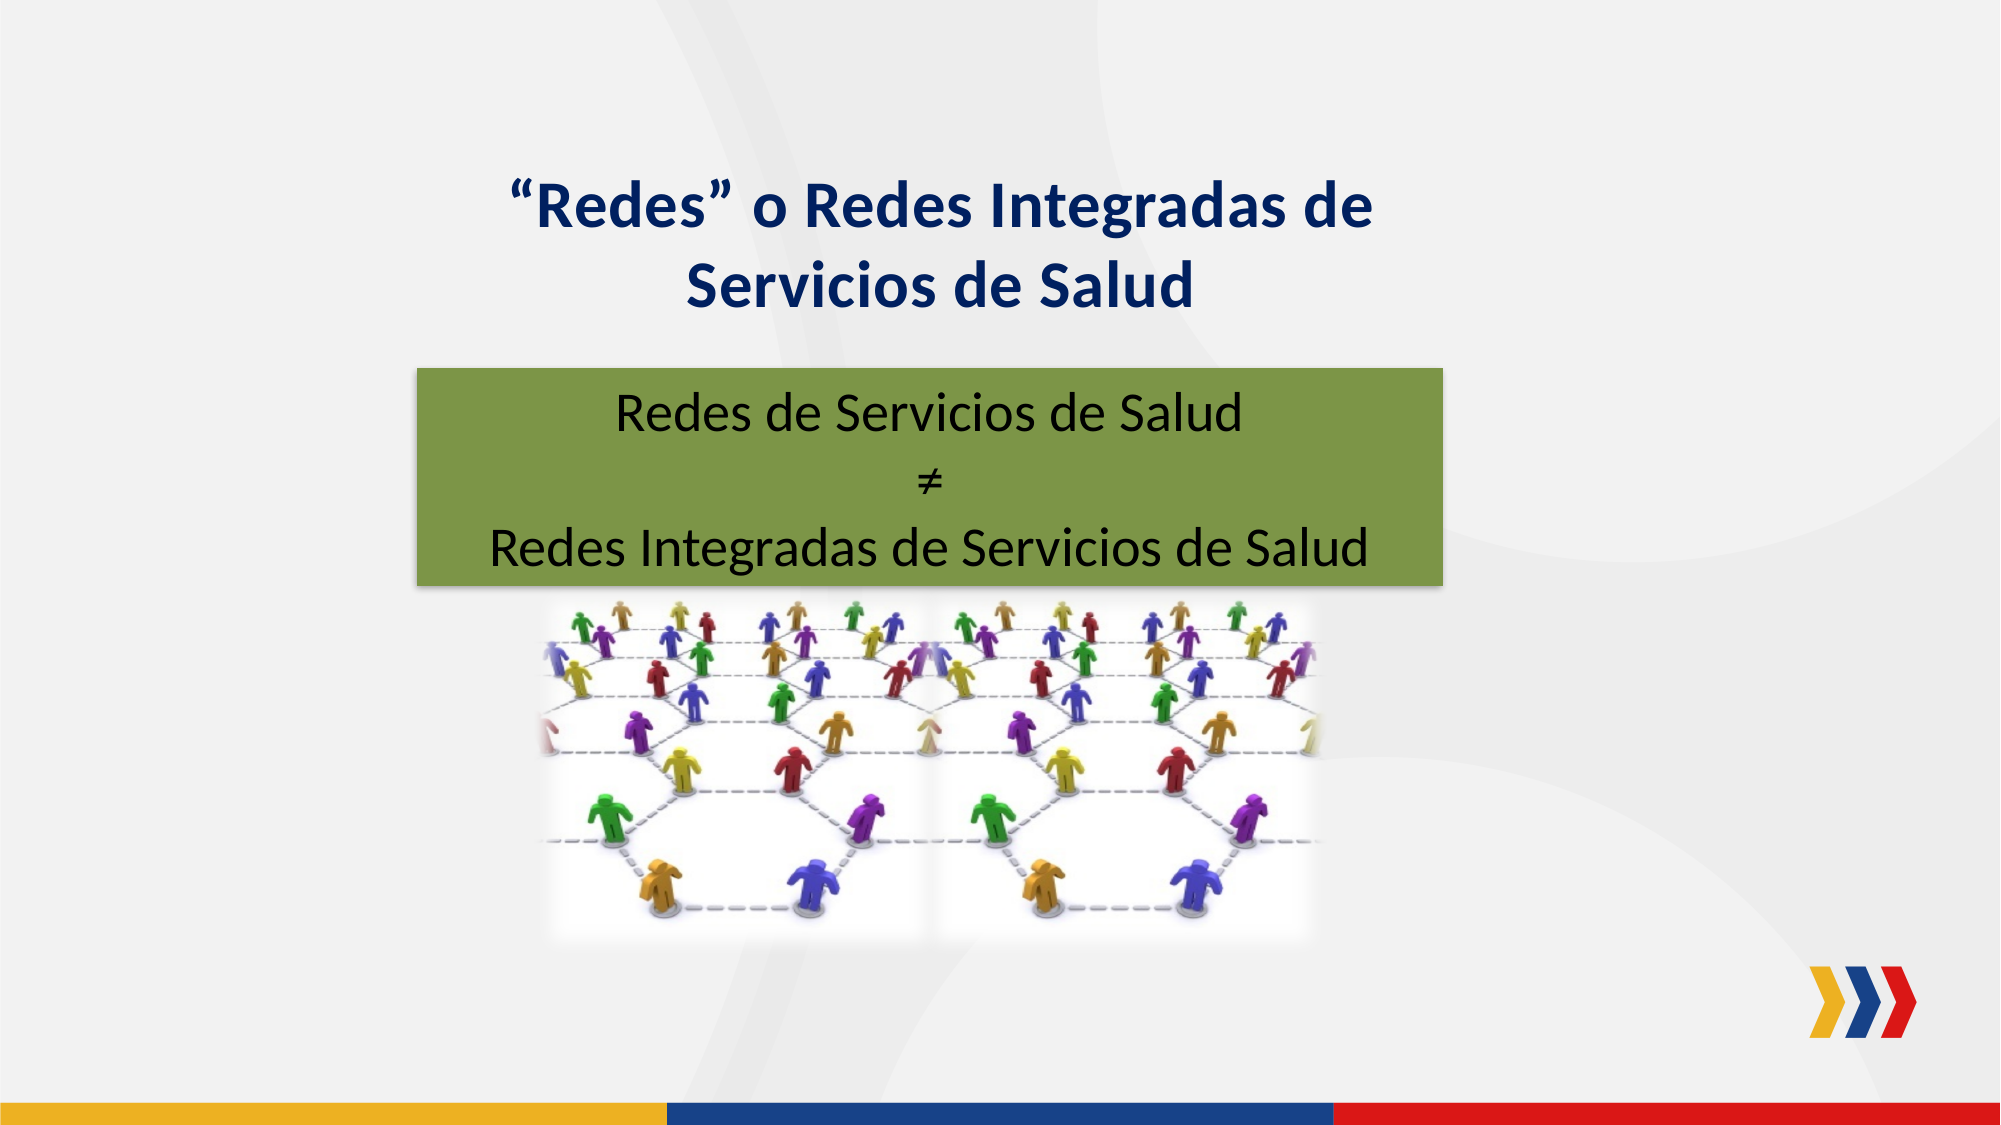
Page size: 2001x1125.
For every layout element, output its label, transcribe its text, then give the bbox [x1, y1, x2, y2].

text_box “Redes” o Redes Integradas de Servicios de Salud [468, 152, 1415, 329]
picture [0, 0, 2000, 1125]
text_box Redes de Servicios de Salud ≠ Redes Integradas de Servicios de Salud [417, 368, 1443, 586]
